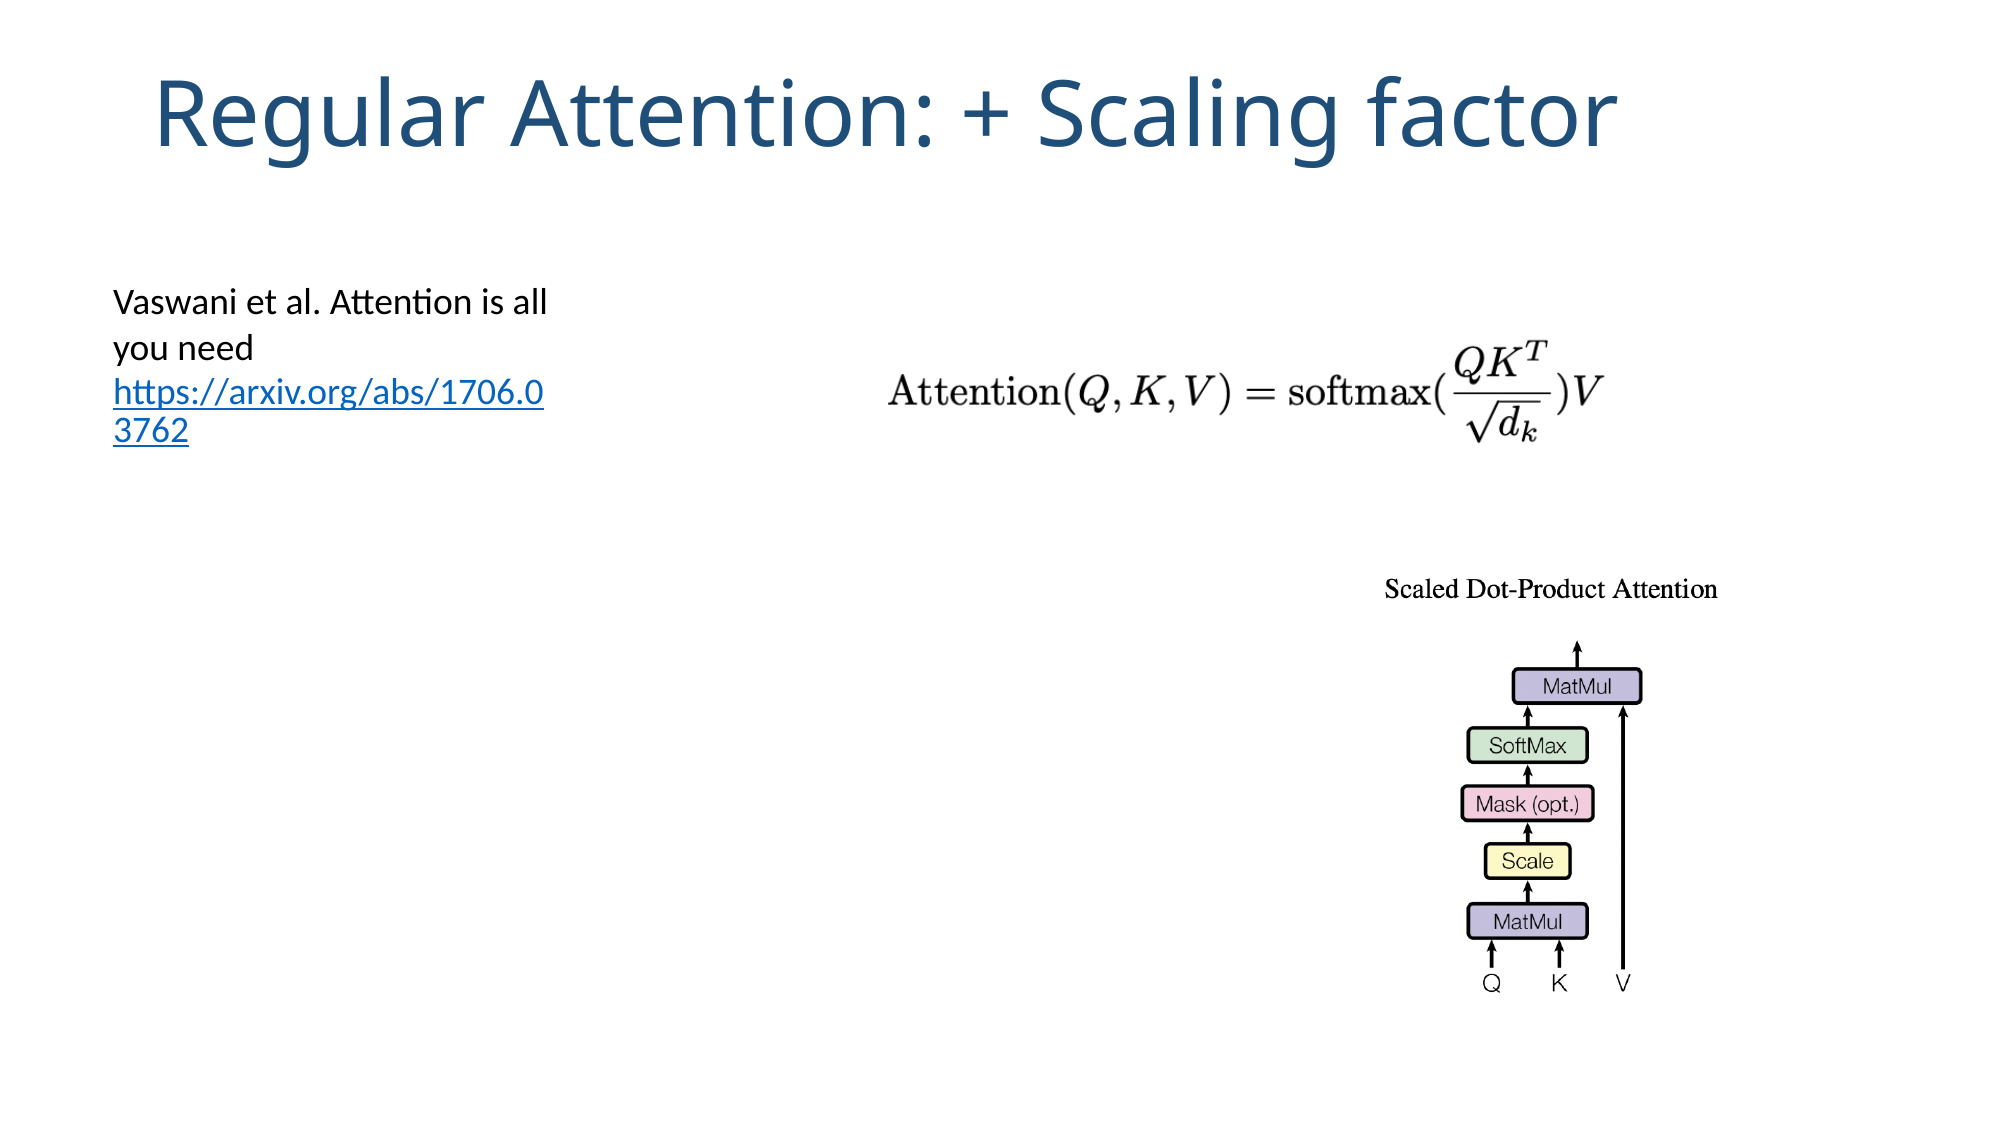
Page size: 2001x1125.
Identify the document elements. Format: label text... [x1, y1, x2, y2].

picture [861, 309, 1622, 473]
picture [1344, 549, 1757, 1012]
text_box Vaswani et al. Attention is all you need https://arxiv.org/abs/1706.03762 [98, 270, 564, 465]
text_box Regular Attention: + Scaling factor [137, 59, 1947, 196]
